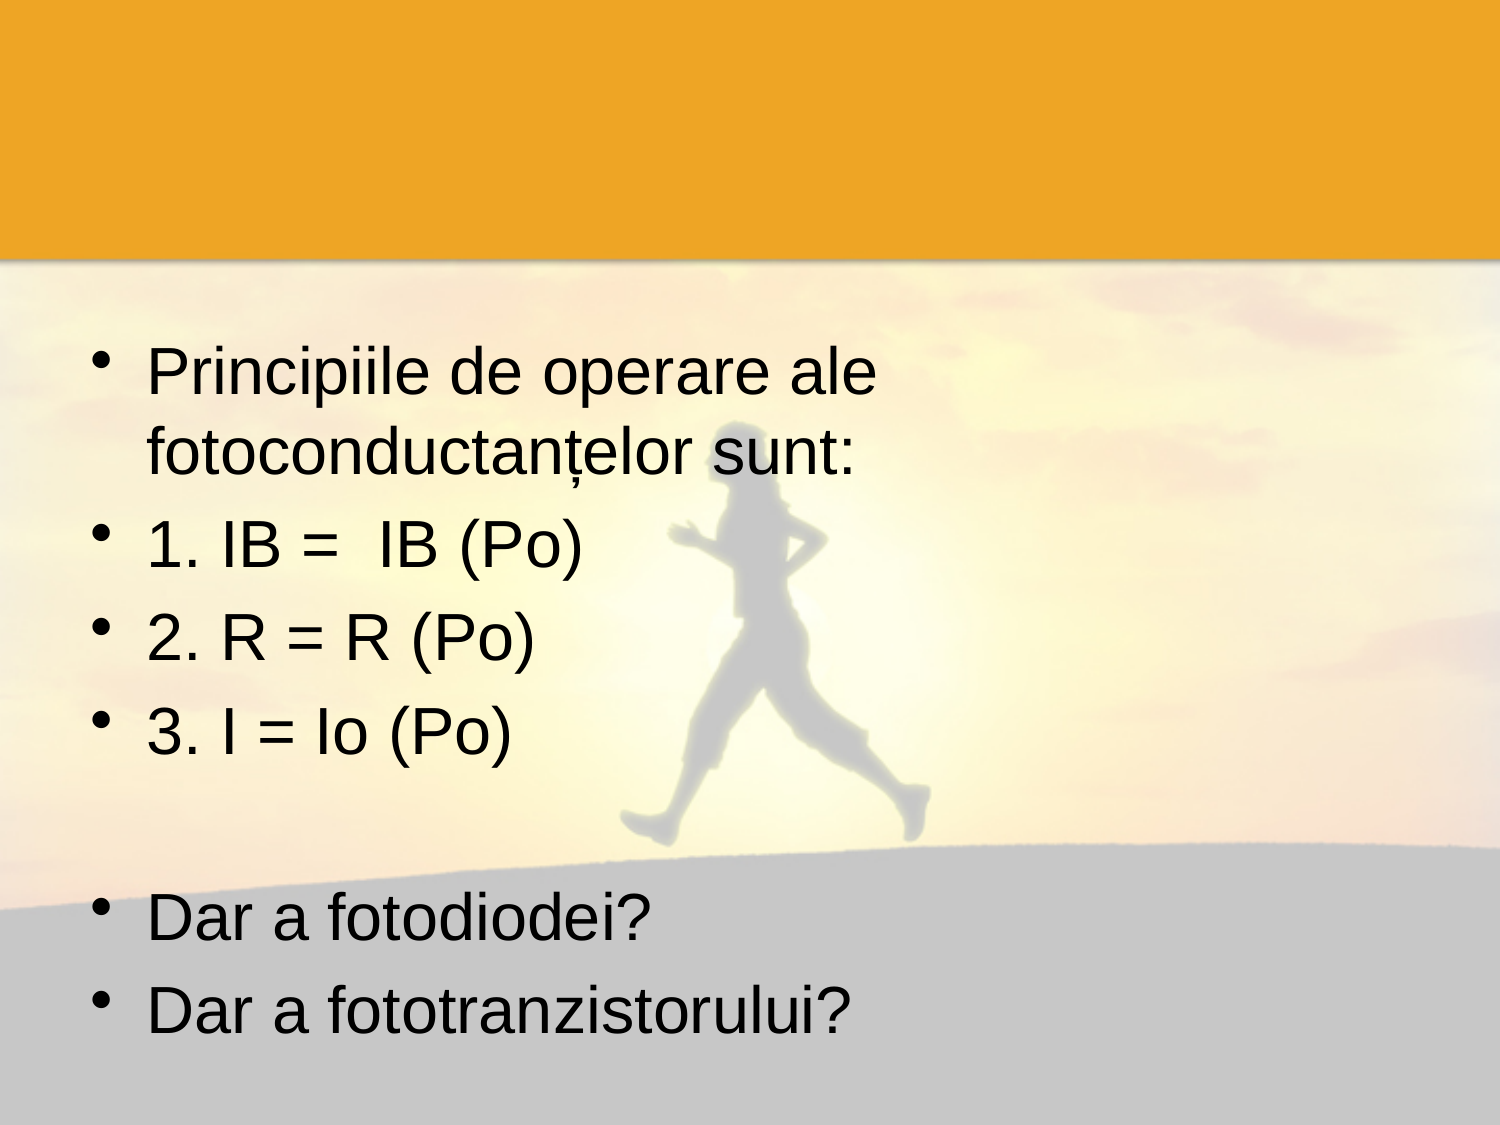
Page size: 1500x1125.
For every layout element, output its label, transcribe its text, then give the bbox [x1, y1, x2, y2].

picture [0, 0, 1500, 1125]
list Principiile de operare ale fotoconductanțelor sunt: 1. IB = IB (Po) 2. R = R (Po) 3. I = Io (Po) Dar a fotodiodei? Dar a fototranzistorului? [75, 320, 1425, 1063]
